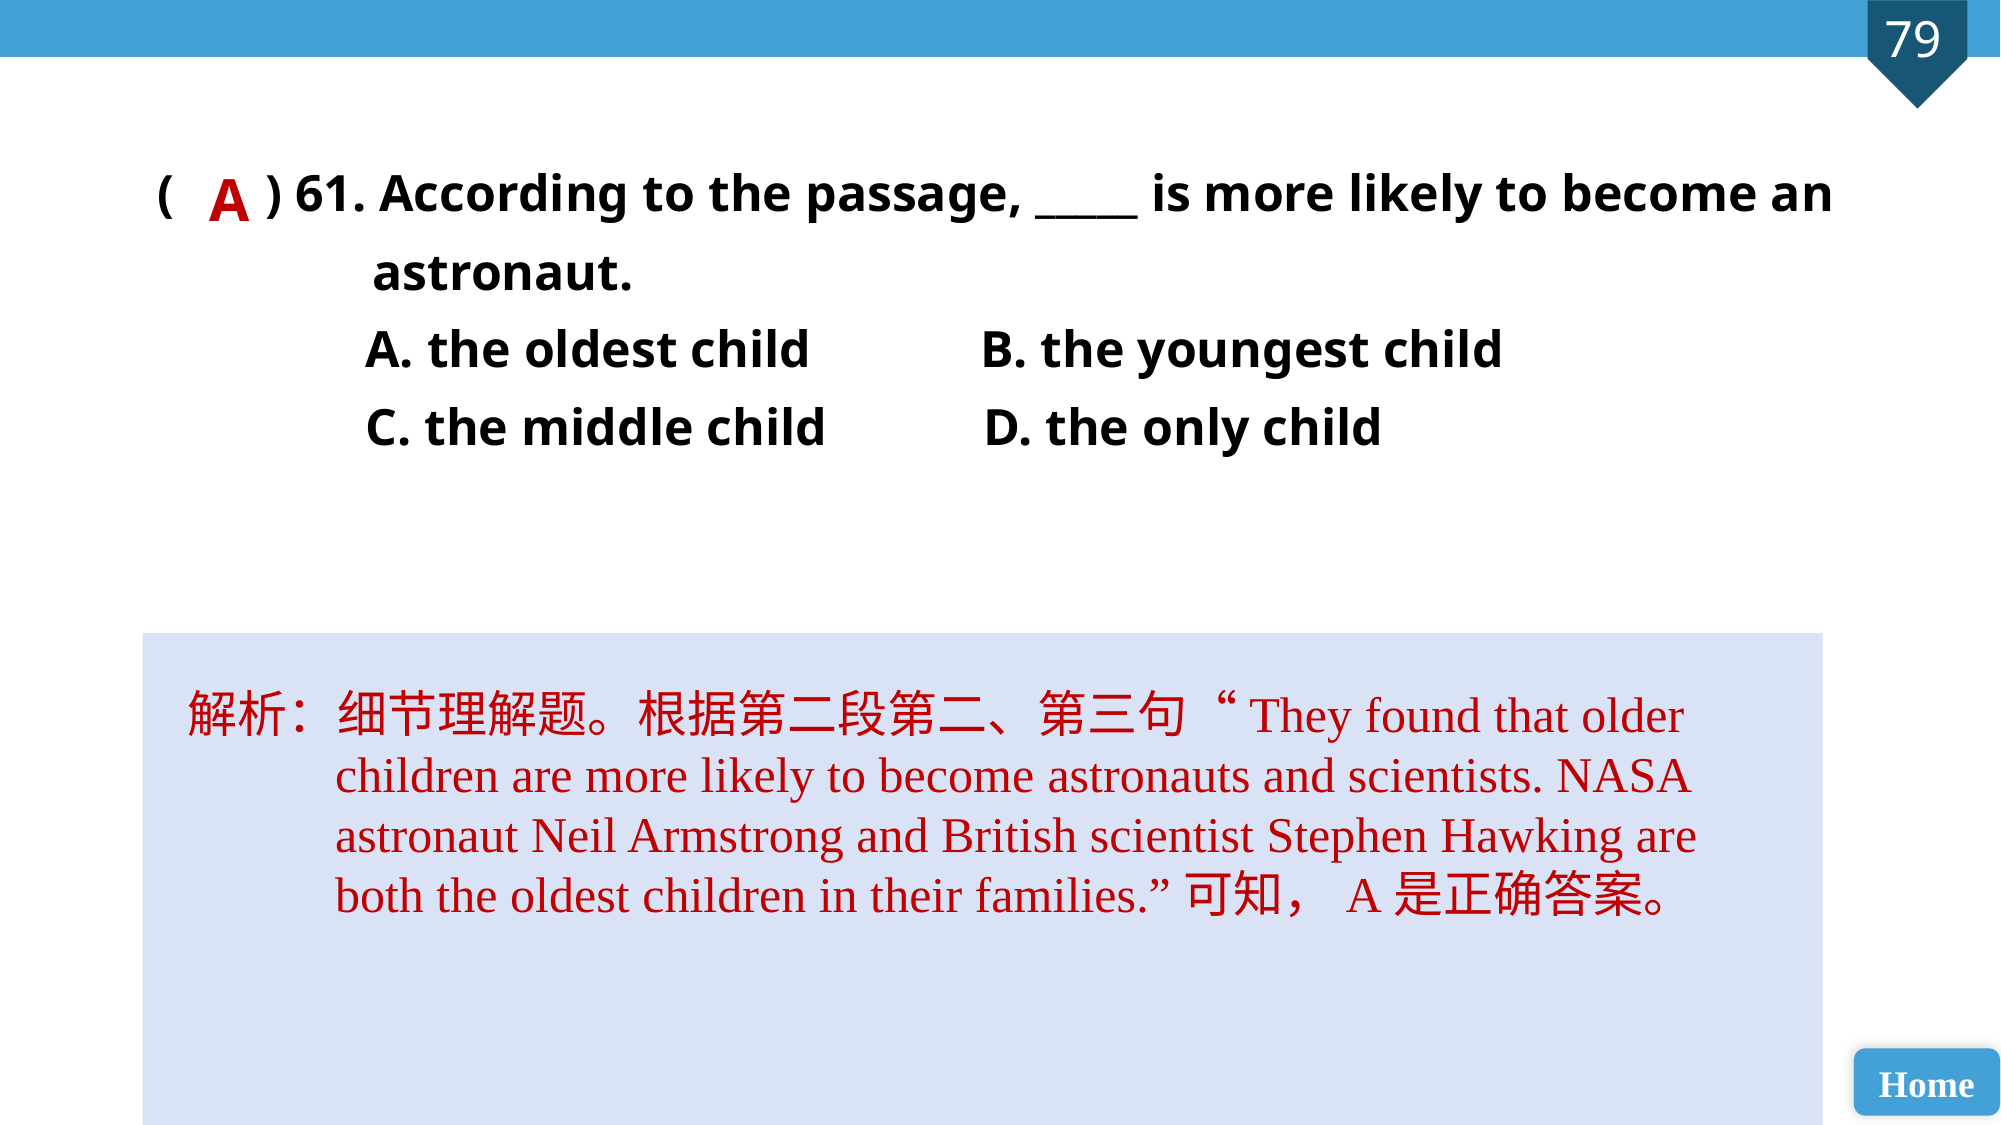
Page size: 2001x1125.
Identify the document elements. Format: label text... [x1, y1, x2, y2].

text_box A [194, 155, 265, 240]
text_box [142, 632, 1824, 1125]
text_box ( ) 61. According to the passage, _____ is more likely to become an astronaut. A. the oldest child B. the youngest child C. the middle child D. the only child [142, 136, 1954, 464]
text_box 解析：细节理解题。根据第二段第二、第三句“They found that older children are more likely to become astronauts and scientists. NASA astronaut Neil Armstrong and British scientist Stephen Hawking are both the oldest children in their families.”可知，A是正确答案。 [172, 675, 1757, 930]
